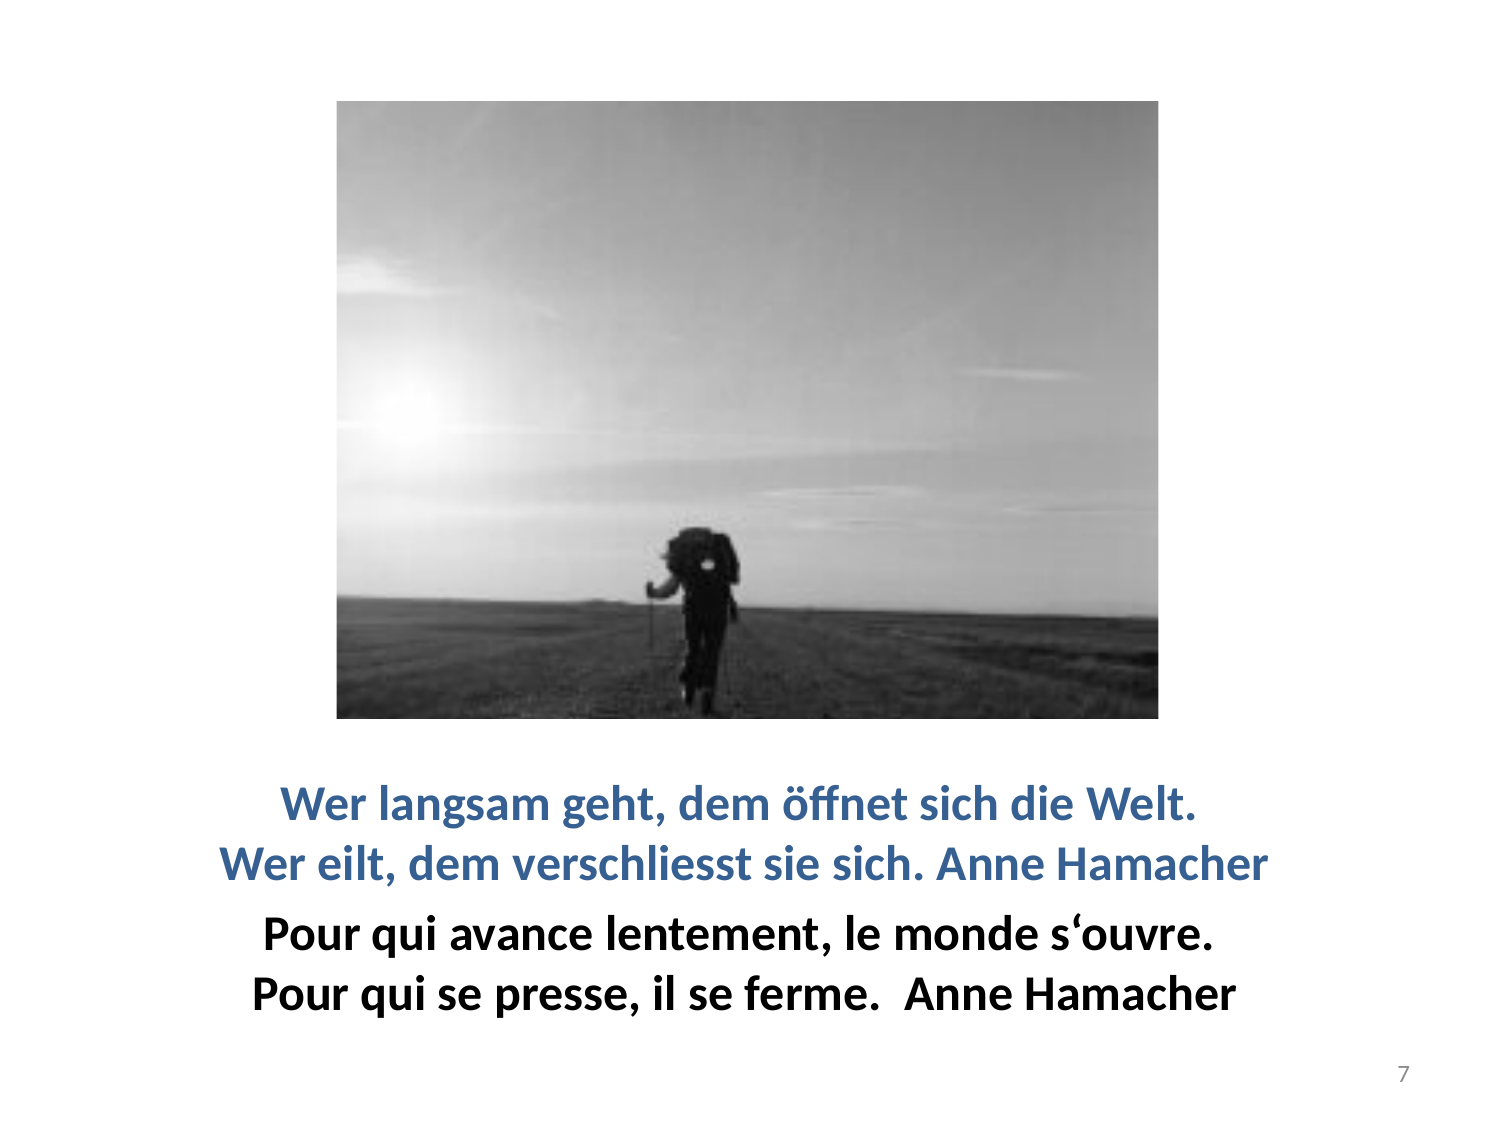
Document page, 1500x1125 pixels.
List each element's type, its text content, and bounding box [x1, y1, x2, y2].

picture [336, 101, 1159, 719]
list Wer langsam geht, dem öffnet sich die Welt. Wer eilt, dem verschliesst sie sich. Anne Hamacher Pour qui avance lentement, le monde s‘ouvre. Pour qui se presse, il se ferme. Anne Hamacher [135, 763, 1355, 896]
slide_number 7 [1074, 1042, 1425, 1103]
